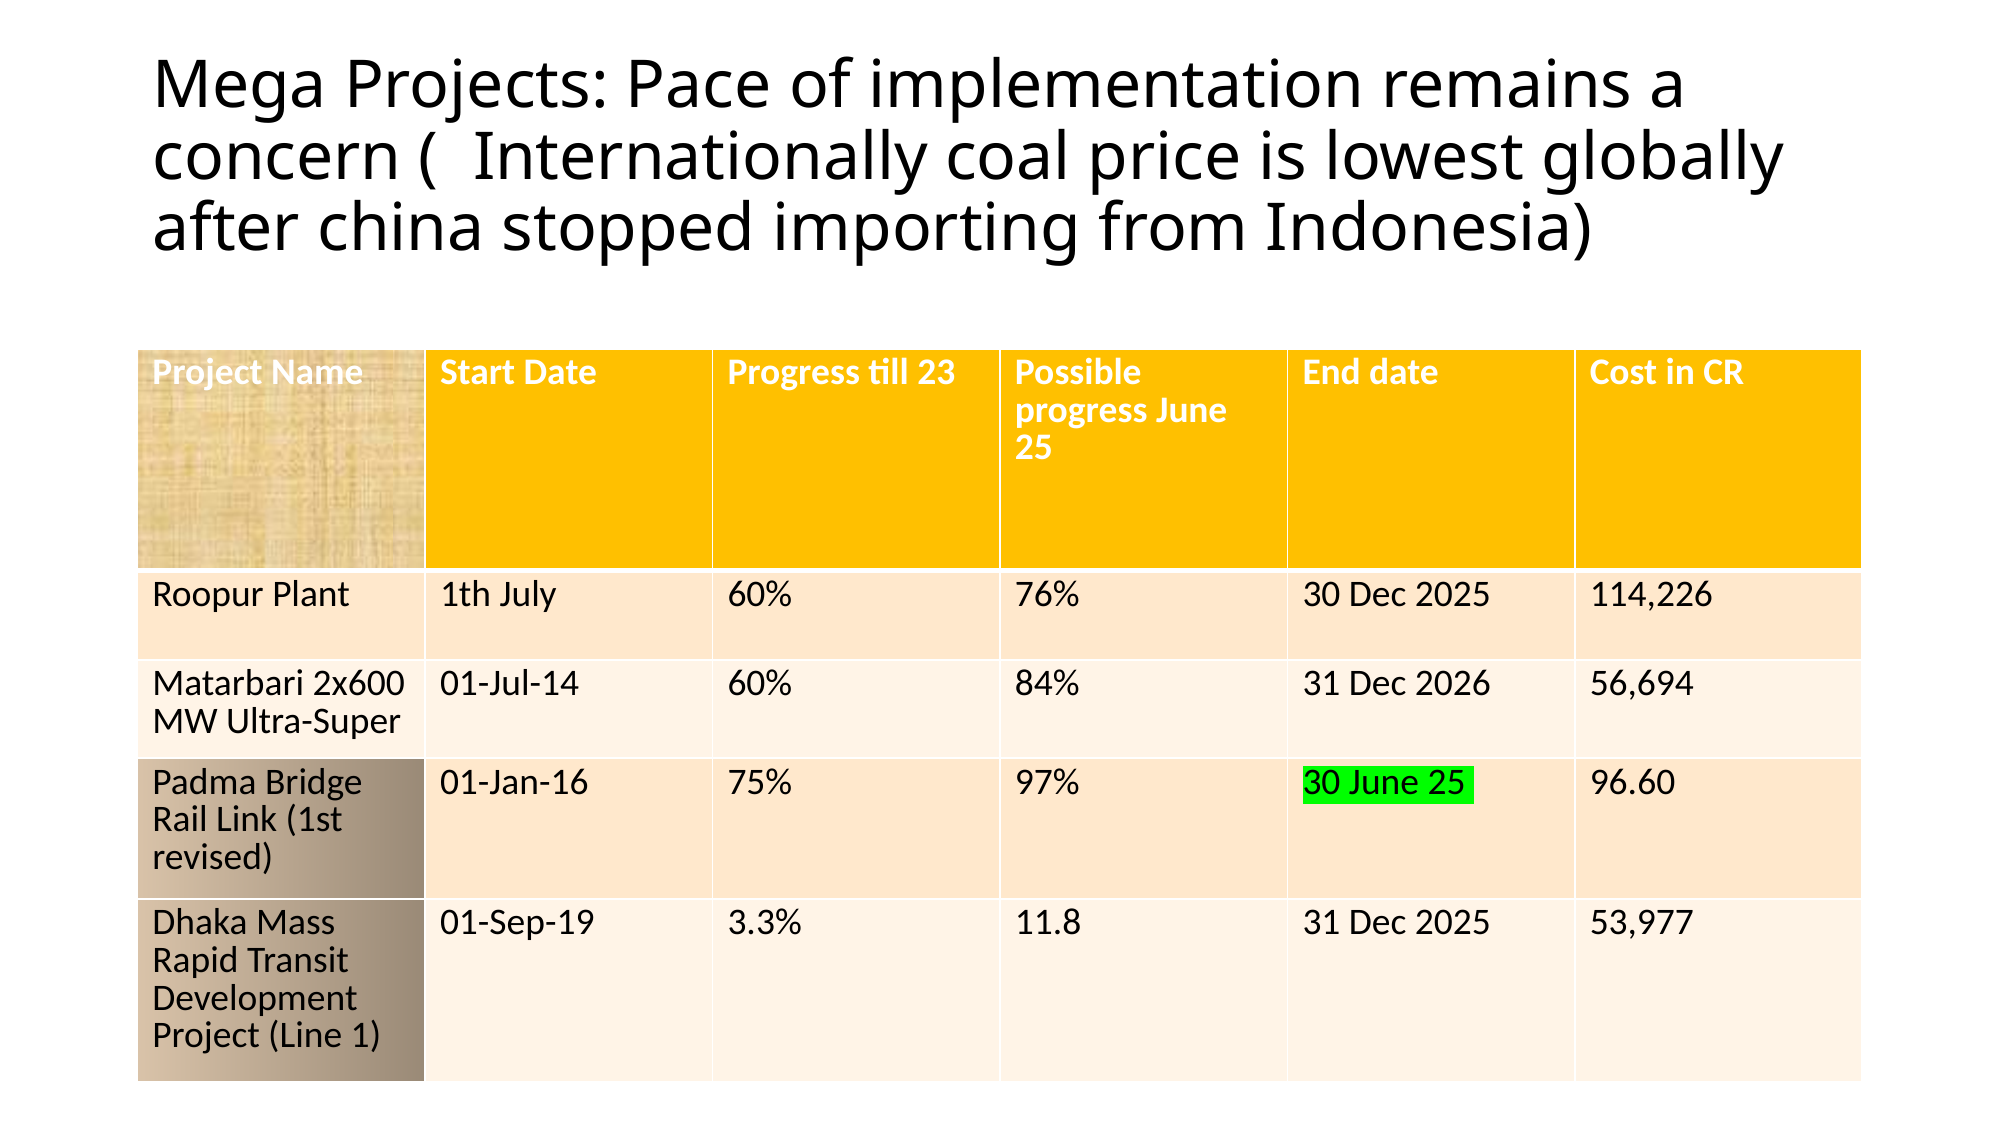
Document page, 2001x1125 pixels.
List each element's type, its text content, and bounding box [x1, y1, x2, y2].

table_header Possible progress June 25 [1001, 350, 1287, 568]
table_cell 75% [713, 759, 999, 898]
table_cell 30 June 25 [1288, 759, 1574, 898]
table_header Project Name [138, 350, 424, 568]
table_header Cost in CR [1576, 350, 1861, 568]
table_cell 60% [713, 573, 999, 659]
title Mega Projects: Pace of implementation remains a concern ( Internationally coal price is lowest globally after china stopped importing from Indonesia) [137, 43, 1863, 273]
table_cell 114,226 [1576, 573, 1861, 659]
table_cell 31 Dec 2025 [1288, 900, 1574, 1081]
table_cell Dhaka Mass Rapid Transit Development Project (Line 1) [138, 900, 424, 1081]
table_cell 01-Jul-14 [426, 661, 712, 757]
table_cell 84% [1001, 661, 1287, 757]
table_cell 01-Jan-16 [426, 759, 712, 898]
table_cell 96.60 [1576, 759, 1861, 898]
table_cell 31 Dec 2026 [1288, 661, 1574, 757]
table_cell 1th July [426, 573, 712, 659]
table_header End date [1288, 350, 1574, 568]
table_cell 97% [1001, 759, 1287, 898]
table_cell 53,977 [1576, 900, 1861, 1081]
table_cell 30 Dec 2025 [1288, 573, 1574, 659]
table_cell 3.3% [713, 900, 999, 1081]
table_cell Matarbari 2x600 MW Ultra-Super [138, 661, 424, 757]
table_header Start Date [426, 350, 712, 568]
table_cell 01-Sep-19 [426, 900, 712, 1081]
table_cell 11.8 [1001, 900, 1287, 1081]
table_cell 76% [1001, 573, 1287, 659]
table_header Progress till 23 [713, 350, 999, 568]
table_cell Roopur Plant [138, 573, 424, 659]
table_cell 56,694 [1576, 661, 1861, 757]
table_cell 60% [713, 661, 999, 757]
table_cell Padma Bridge Rail Link (1st revised) [138, 759, 424, 898]
